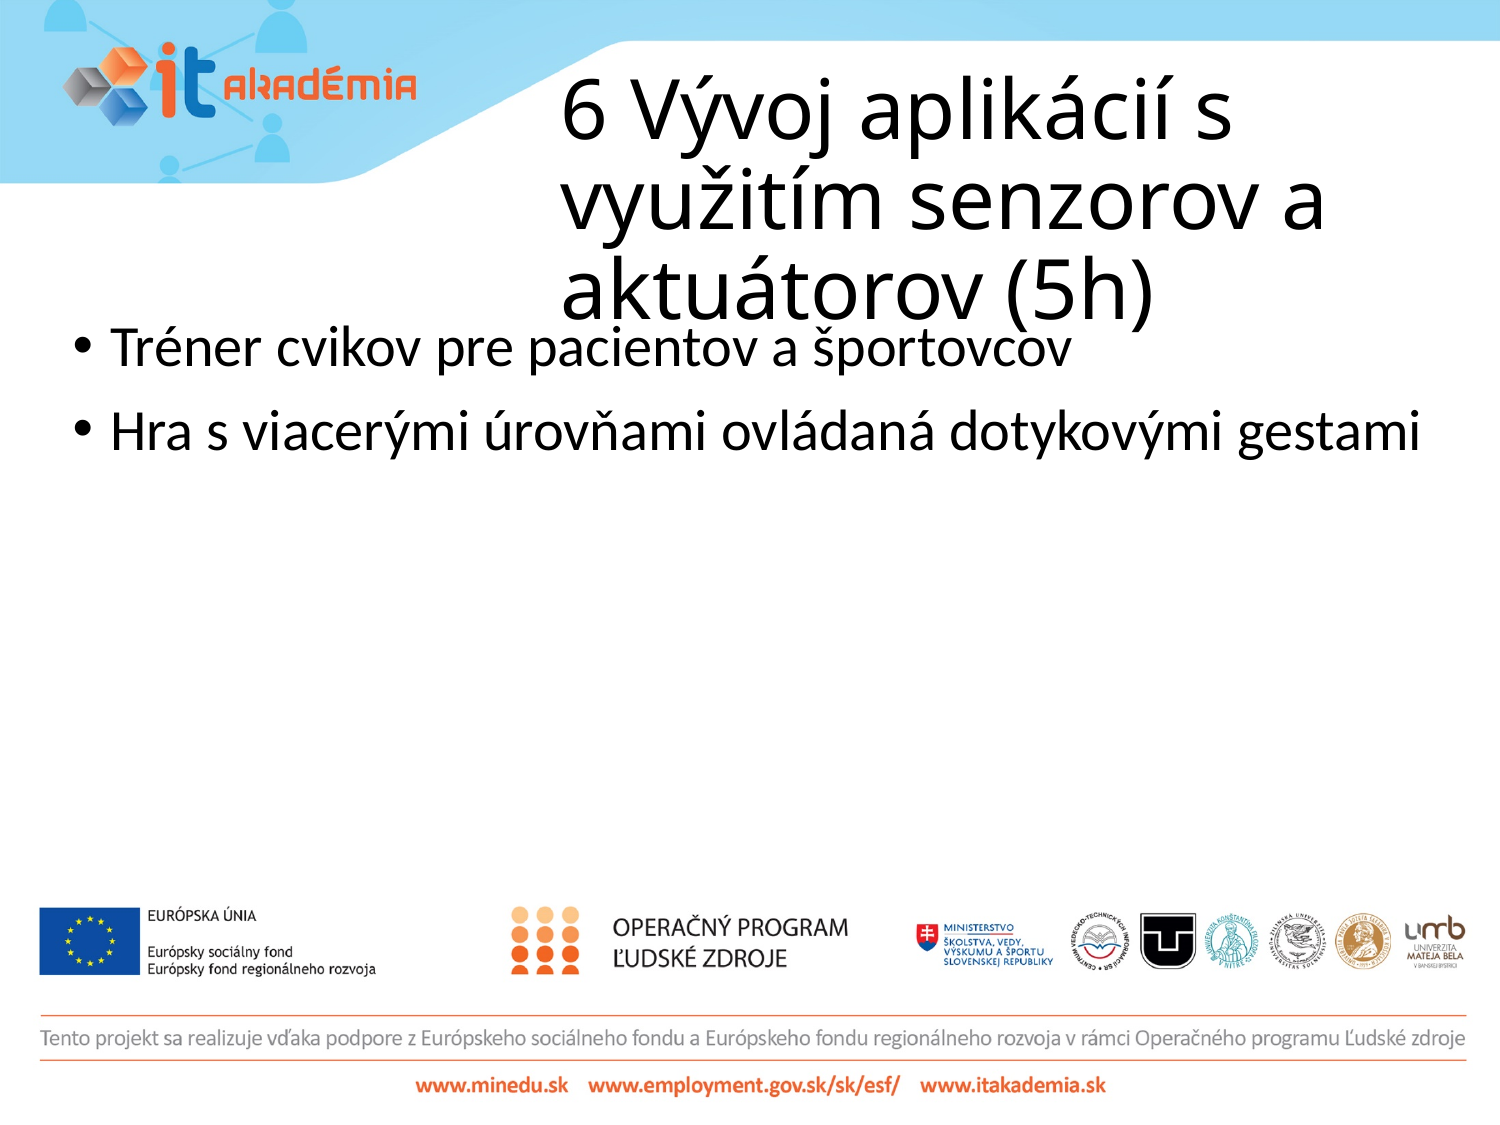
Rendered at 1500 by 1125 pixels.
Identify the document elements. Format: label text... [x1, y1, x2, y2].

title 6 Vývoj aplikácií s využitím senzorov a aktuátorov (5h) [546, 59, 1487, 278]
picture [0, 0, 1500, 1125]
list Tréner cvikov pre pacientov a športovcov Hra s viacerými úrovňami ovládaná dotykovými gestami [57, 217, 1463, 932]
